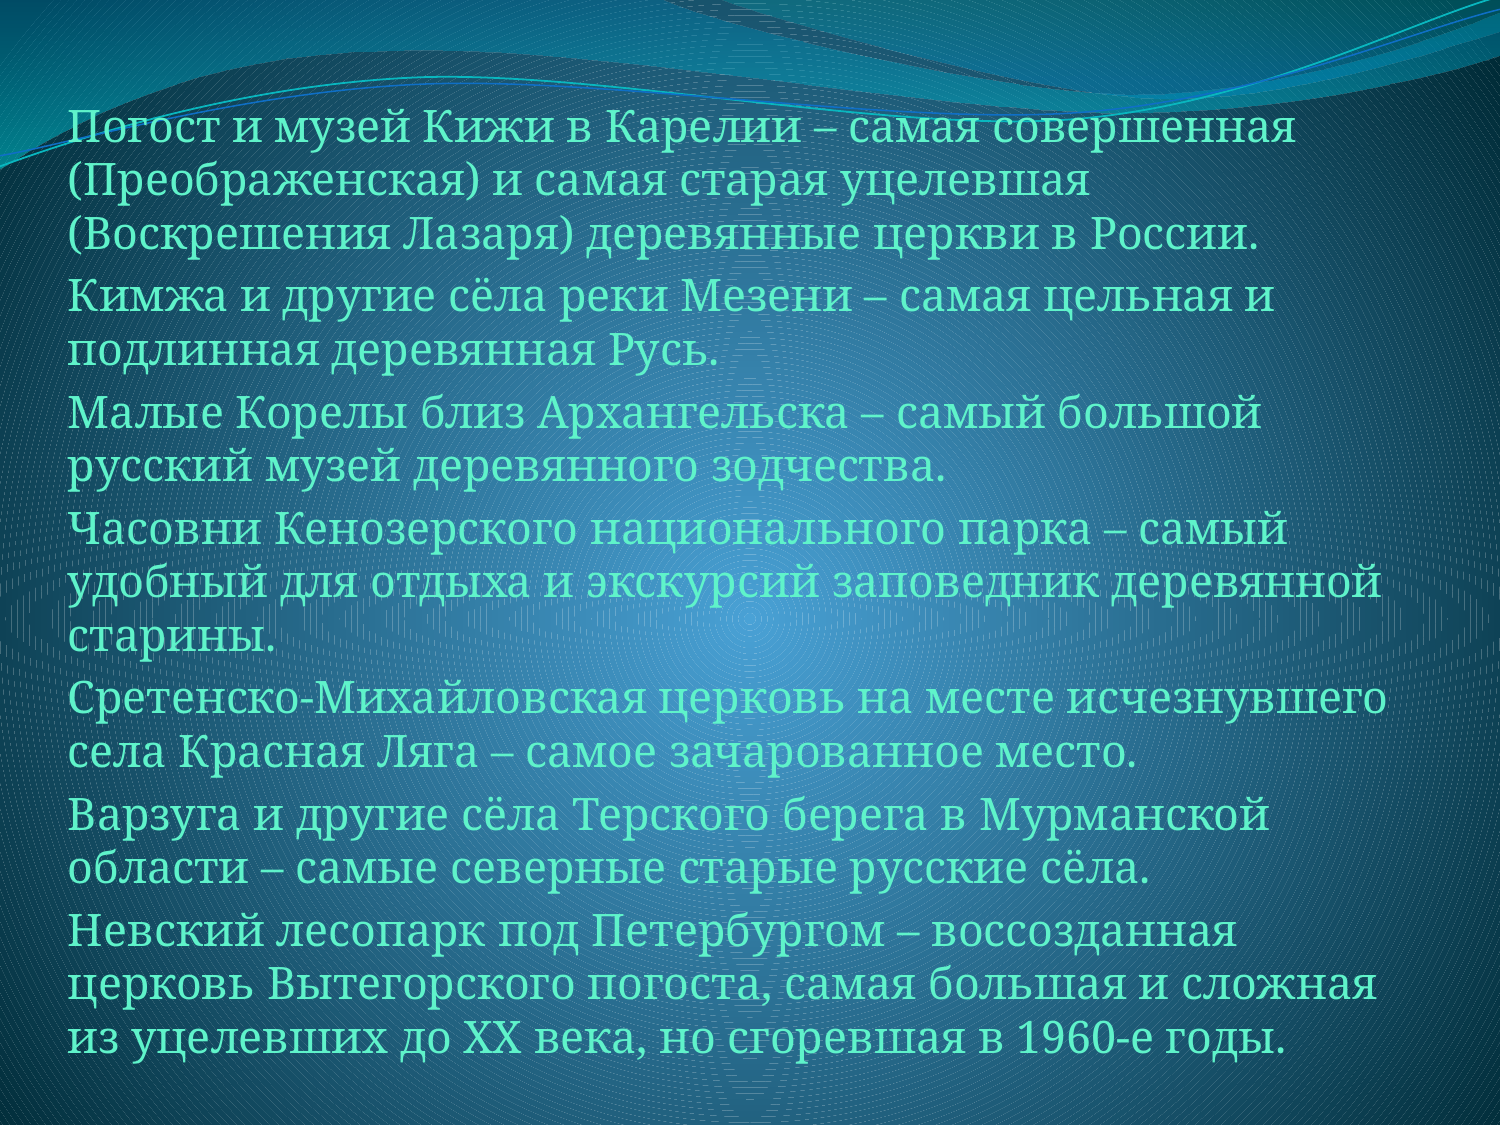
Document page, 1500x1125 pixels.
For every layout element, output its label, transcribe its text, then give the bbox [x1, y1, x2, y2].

list Погост и музей Кижи в Карелии – самая совершенная (Преображенская) и самая старая уцелевшая (Воскрешения Лазаря) деревянные церкви в России. Кимжа и другие сёла реки Мезени – самая цельная и подлинная деревянная Русь. Малые Корелы близ Архангельска – самый большой русский музей деревянного зодчества. Часовни Кенозерского национального парка – самый удобный для отдыха и экскурсий заповедник деревянной старины. Сретенско-Михайловская церковь на месте исчезнувшего села Красная Ляга – самое зачарованное место. Варзуга и другие сёла Терского берега в Мурманской области – самые северные старые русские сёла. Невский лесопарк под Петербургом – воссозданная церковь Вытегорского погоста, самая большая и сложная из уцелевших до ХХ века, но сгоревшая в 1960-е годы. [53, 90, 1425, 1125]
